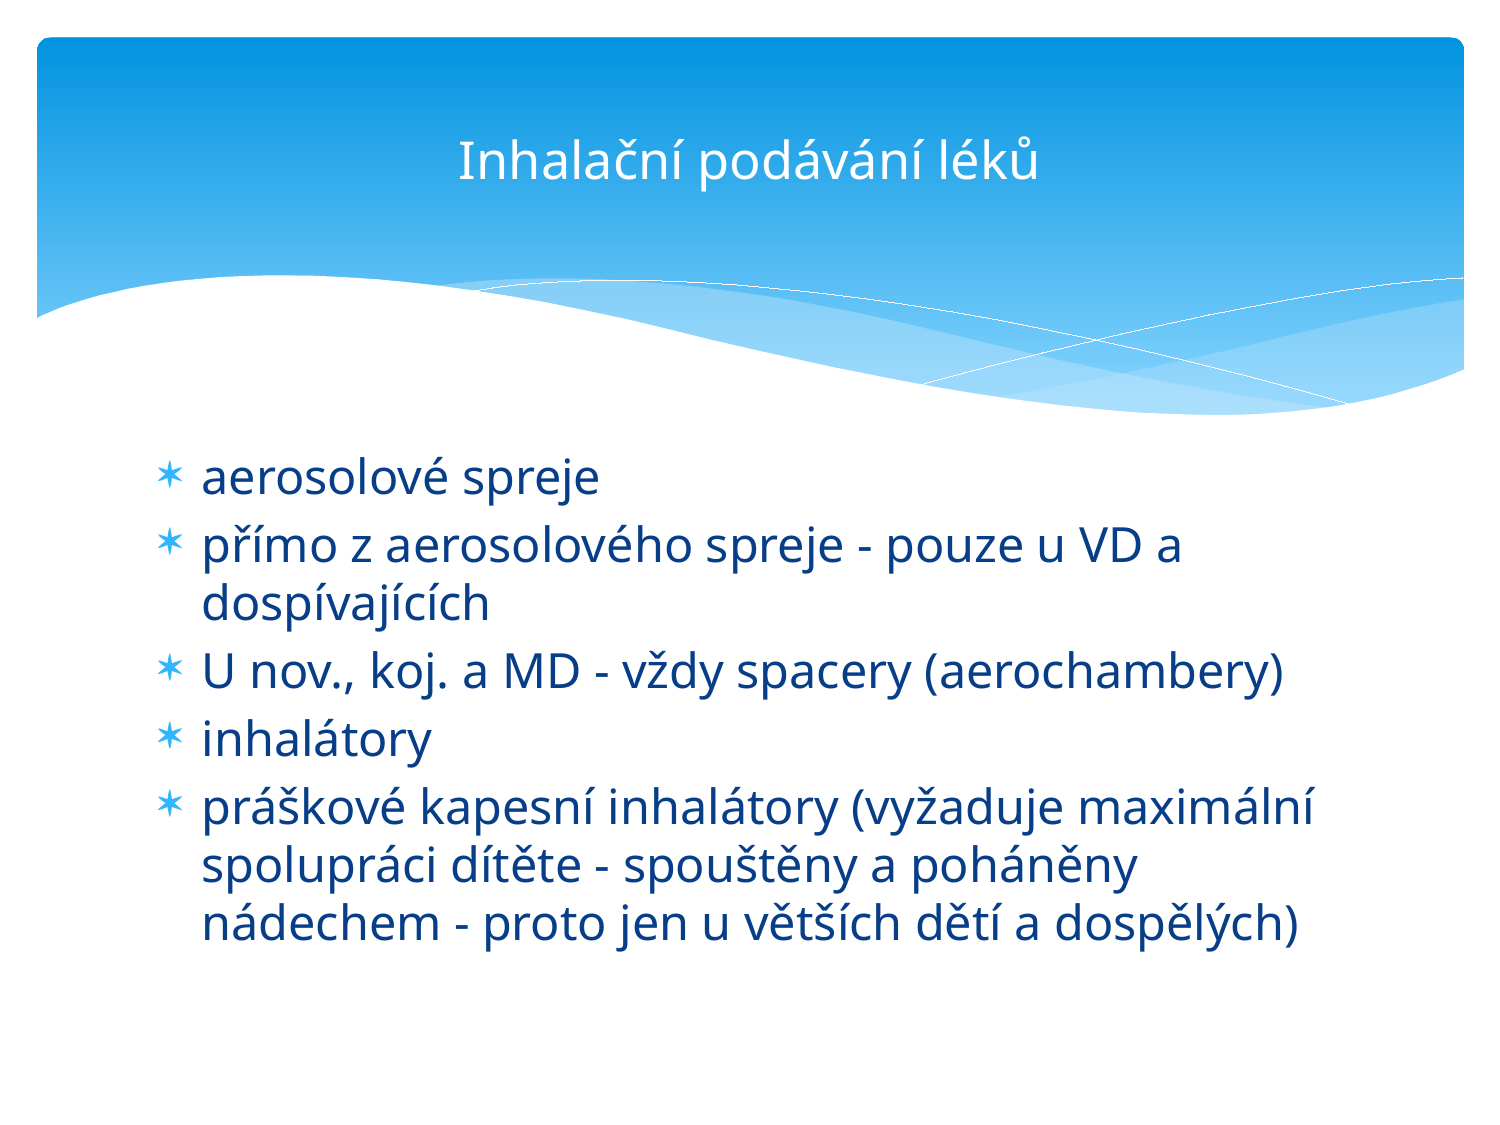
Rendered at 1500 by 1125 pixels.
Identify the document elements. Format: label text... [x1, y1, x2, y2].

title Inhalační podávání léků [75, 55, 1425, 261]
list aerosolové spreje přímo z aerosolového spreje - pouze u VD a dospívajících U nov., koj. a MD - vždy spacery (aerochambery) inhalátory práškové kapesní inhalátory (vyžaduje maximální spolupráci dítěte - spouštěny a poháněny nádechem - proto jen u větších dětí a dospělých) [143, 438, 1359, 1005]
